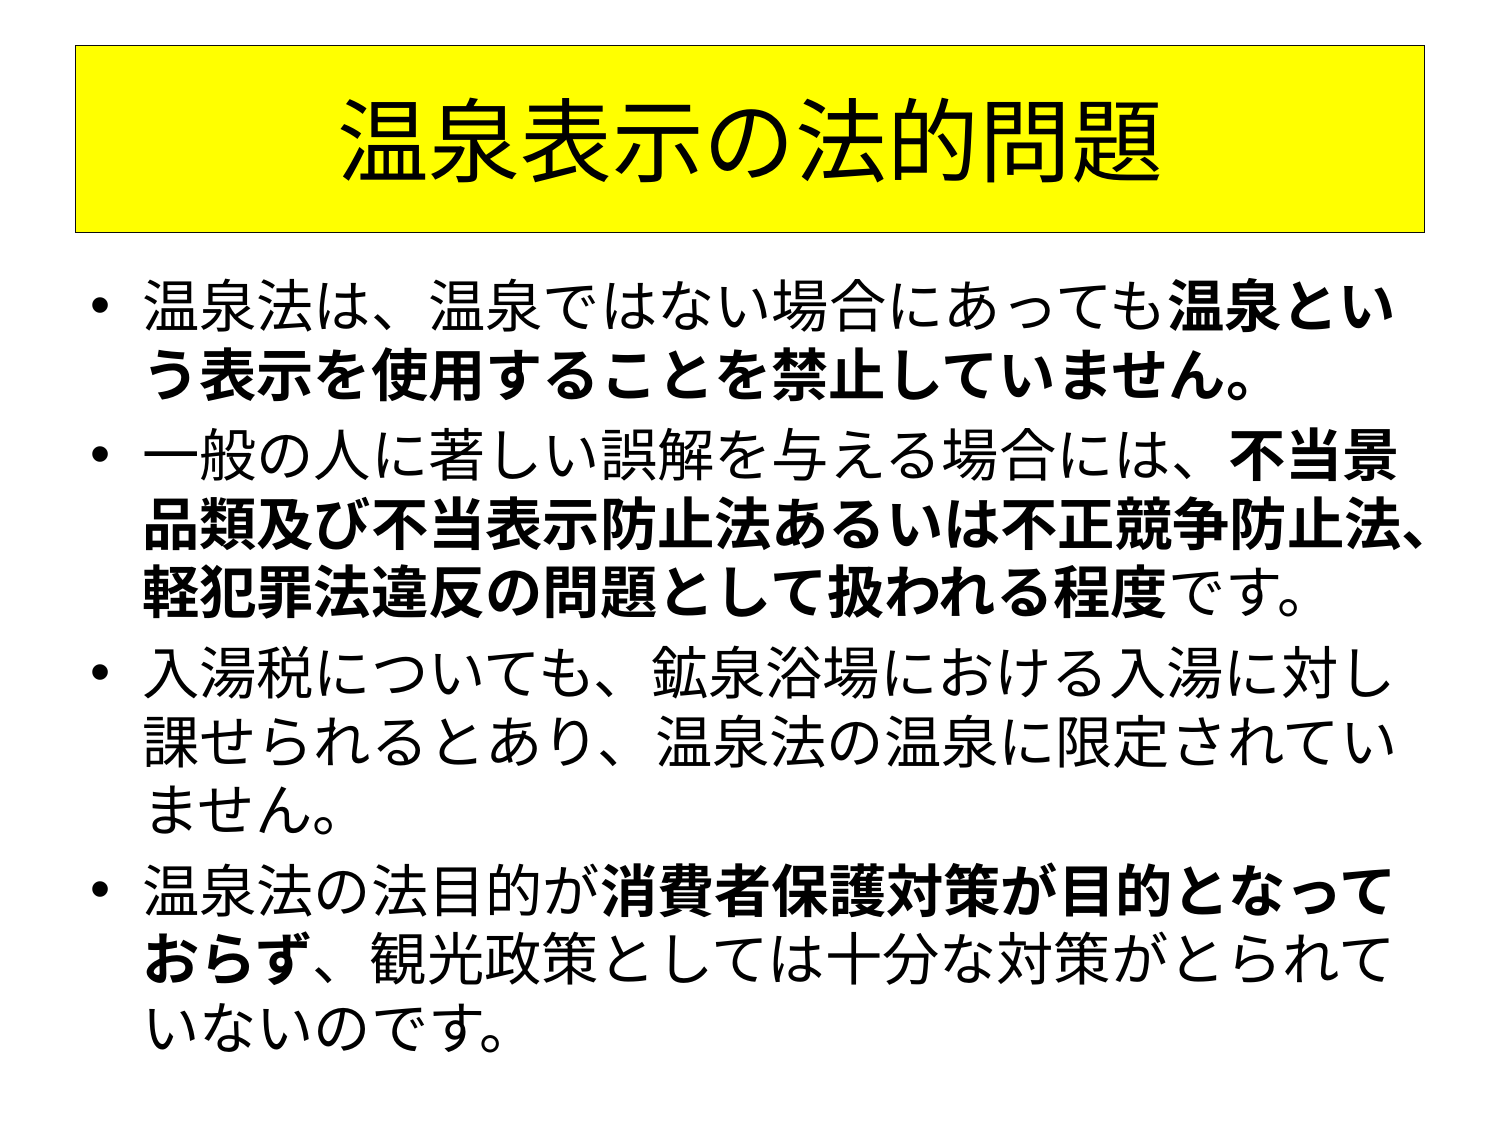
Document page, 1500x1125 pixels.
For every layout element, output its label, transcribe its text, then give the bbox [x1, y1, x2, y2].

list 温泉法は、温泉ではない場合にあっても温泉という表示を使用することを禁止していません。 一般の人に著しい誤解を与える場合には、不当景品類及び不当表示防止法あるいは不正競争防止法、軽犯罪法違反の問題として扱われる程度です。 入湯税についても、鉱泉浴場における入湯に対し課せられるとあり、温泉法の温泉に限定されていません。 温泉法の法目的が消費者保護対策が目的となっておらず、観光政策としては十分な対策がとられていないのです。 [75, 262, 1425, 1125]
title 温泉表示の法的問題 [75, 45, 1425, 233]
